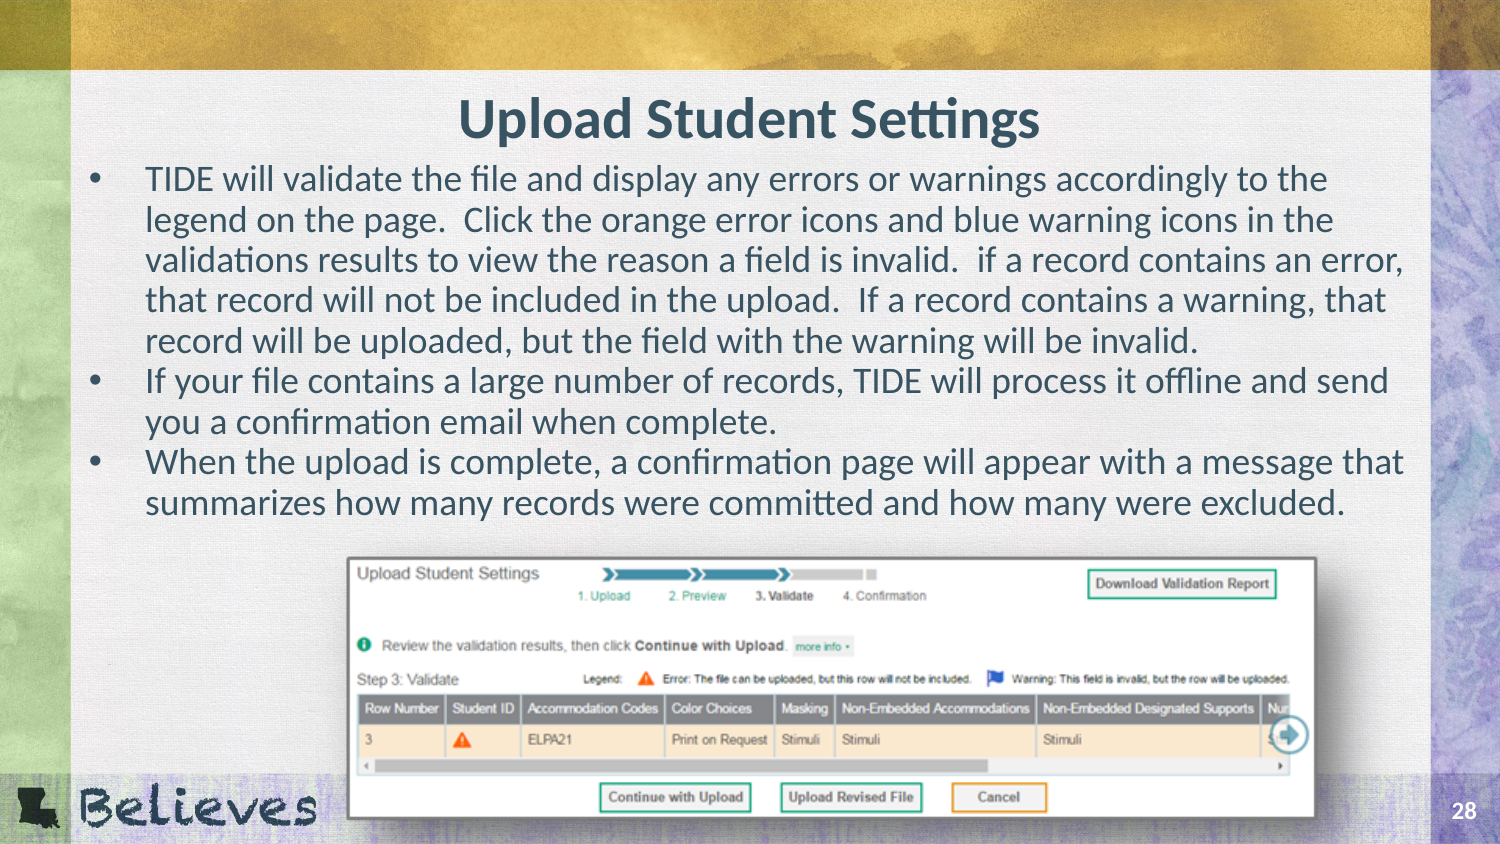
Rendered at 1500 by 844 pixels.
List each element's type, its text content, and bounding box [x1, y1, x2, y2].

list TIDE will validate the file and display any errors or warnings accordingly to the legend on the page. Click the orange error icons and blue warning icons in the validations results to view the reason a field is invalid. if a record contains an error, that record will not be included in the upload. If a record contains a warning, that record will be uploaded, but the field with the warning will be invalid. If your file contains a large number of records, TIDE will process it offline and send you a confirmation email when complete. When the upload is complete, a confirmation page will appear with a message that summarizes how many records were committed and how many were excluded. [55, 144, 1430, 696]
title Upload Student Settings [70, 44, 1430, 144]
picture [0, 0, 1500, 844]
